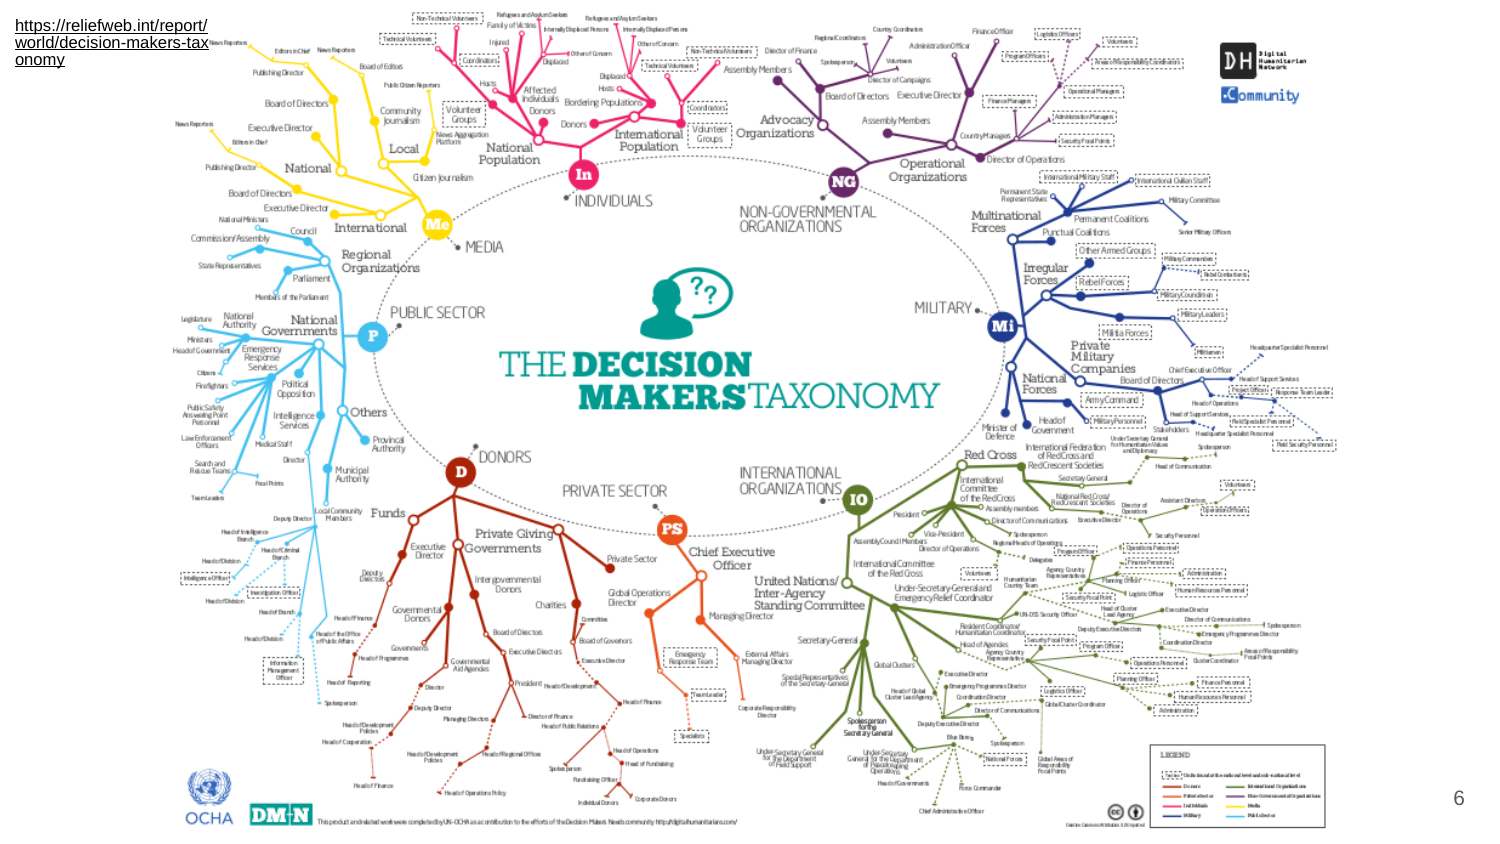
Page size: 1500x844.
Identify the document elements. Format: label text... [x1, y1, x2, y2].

slide_number ‹#› [1389, 764, 1480, 830]
picture [161, 0, 1339, 844]
text_box https://reliefweb.int/report/world/decision-makers-taxonomy [0, 0, 159, 101]
